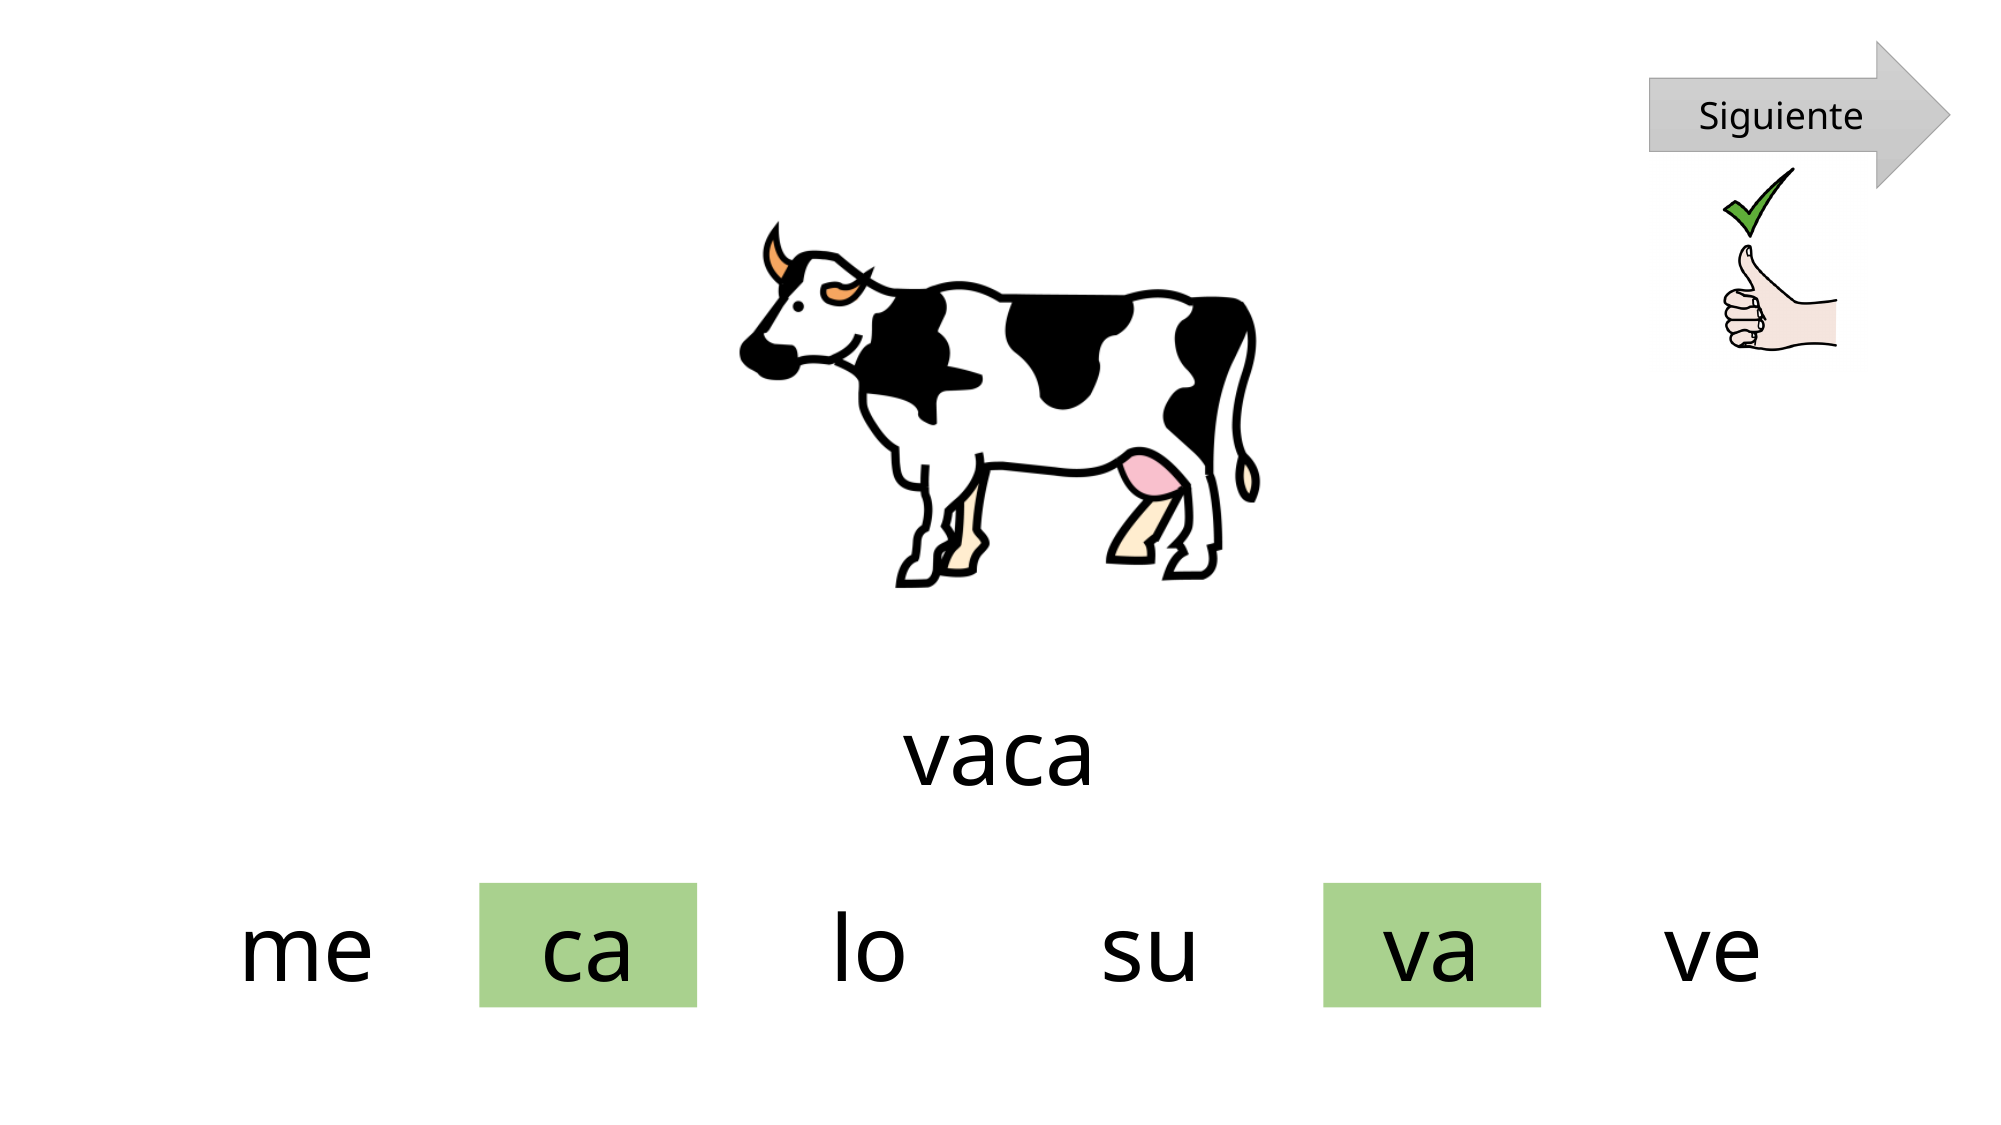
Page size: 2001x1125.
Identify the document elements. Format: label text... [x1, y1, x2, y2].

picture [1649, 154, 1868, 372]
text_box su [1042, 882, 1260, 1008]
text_box vaca [750, 693, 1250, 812]
text_box Siguiente [1649, 40, 1951, 190]
text_box ve [1604, 882, 1823, 1008]
text_box va [1323, 882, 1542, 1008]
text_box me [198, 882, 416, 1008]
text_box lo [760, 882, 979, 1008]
text_box ca [479, 882, 698, 1008]
picture [712, 102, 1288, 693]
